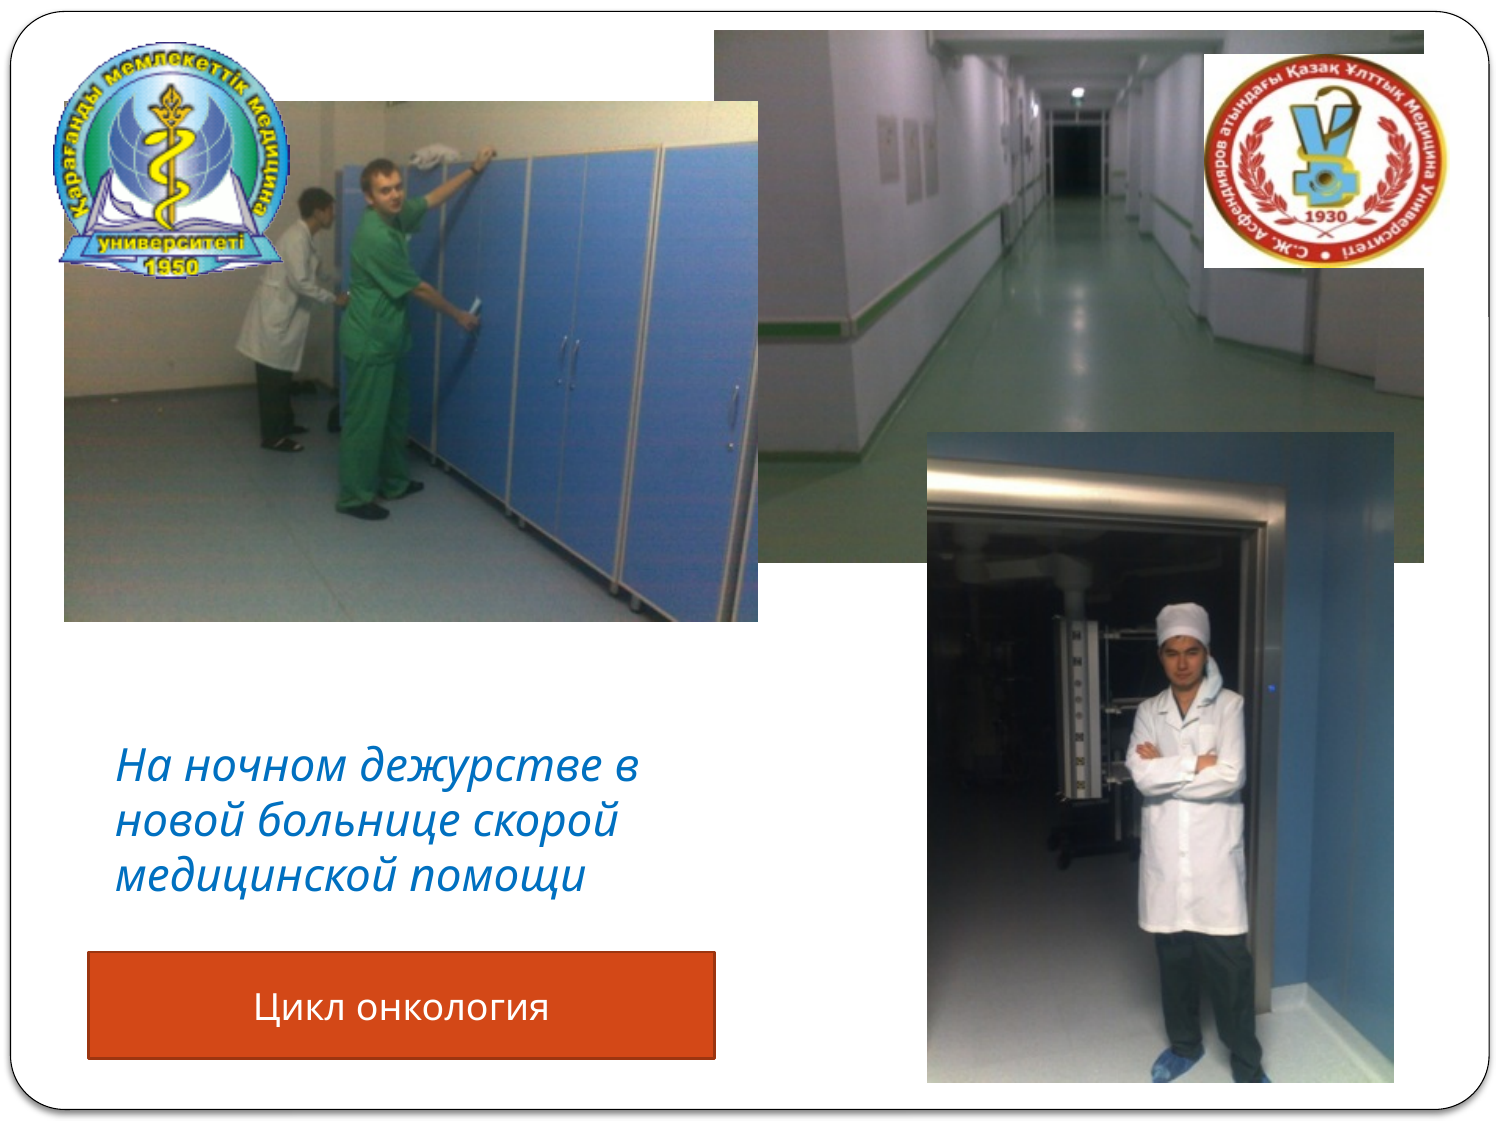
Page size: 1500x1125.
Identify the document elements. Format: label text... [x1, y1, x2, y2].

picture [52, 30, 1450, 1083]
text_box На ночном дежурстве в новой больнице скорой медицинской помощи [100, 727, 762, 908]
text_box Цикл онкология [87, 951, 716, 1060]
